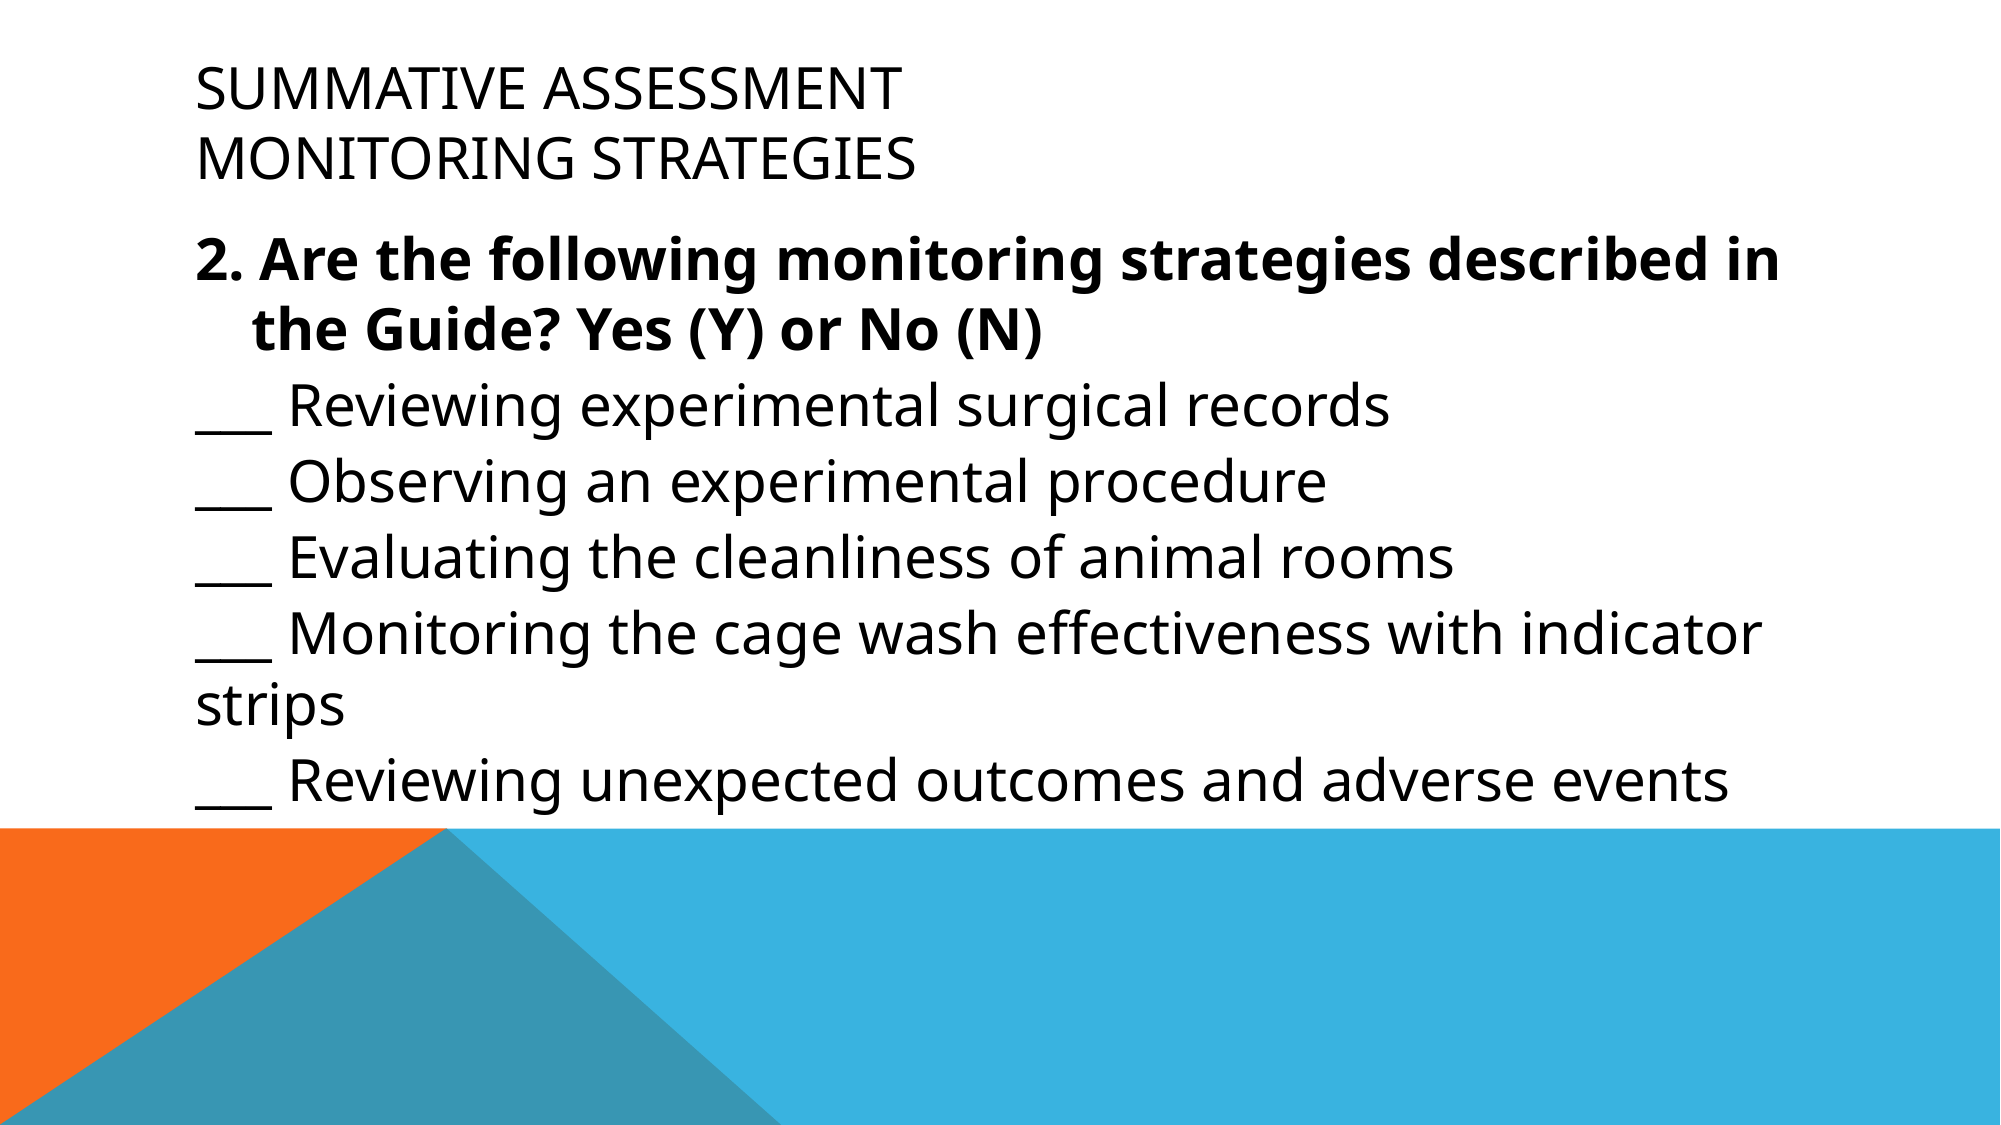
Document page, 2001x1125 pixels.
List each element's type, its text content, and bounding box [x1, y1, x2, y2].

title summative assessment Monitoring strategies [180, 60, 1825, 182]
list 2. Are the following monitoring strategies described in the Guide? Yes (Y) or No (N) ___ Reviewing experimental surgical records ___ Observing an experimental procedure ___ Evaluating the cleanliness of animal rooms ___ Monitoring the cage wash effectiveness with indicator strips ___ Reviewing unexpected outcomes and adverse events [180, 214, 1825, 768]
